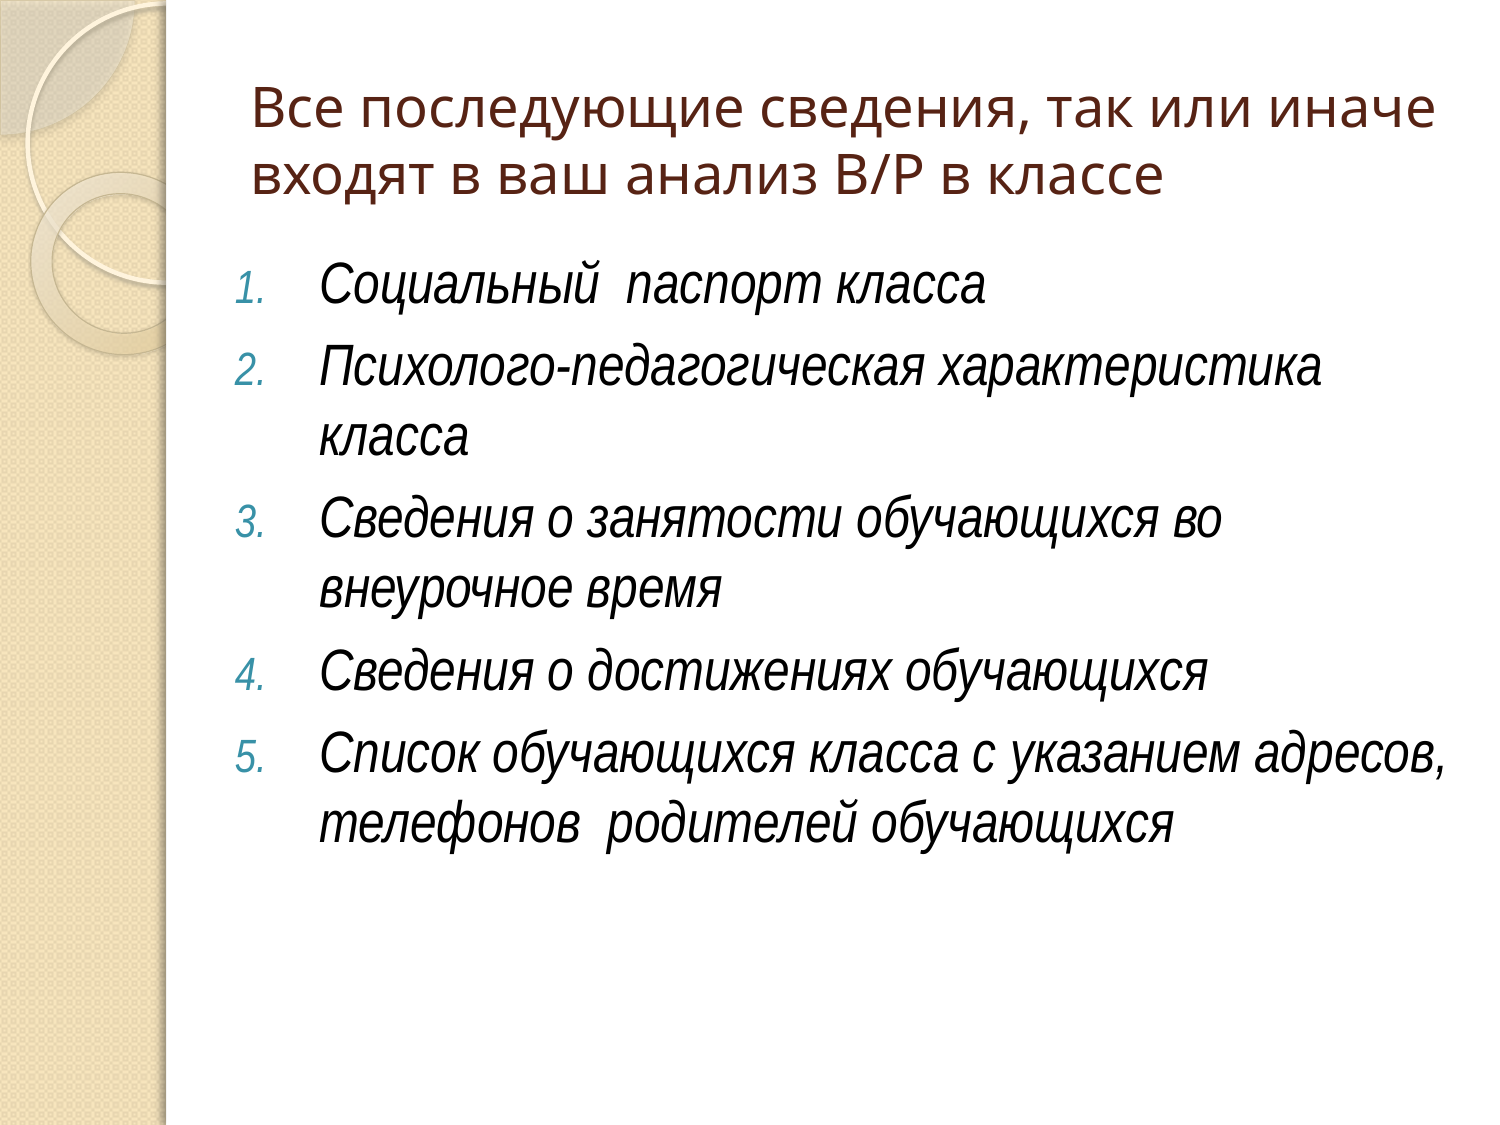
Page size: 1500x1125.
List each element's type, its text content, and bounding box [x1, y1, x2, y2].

list Социальный паспорт класса Психолого-педагогическая характеристика класса Сведения о занятости обучающихся во внеурочное время Сведения о достижениях обучающихся Список обучающихся класса с указанием адресов, телефонов родителей обучающихся [206, 237, 1466, 1025]
title Все последующие сведения, так или иначе входят в ваш анализ В/Р в классе [235, 45, 1466, 233]
